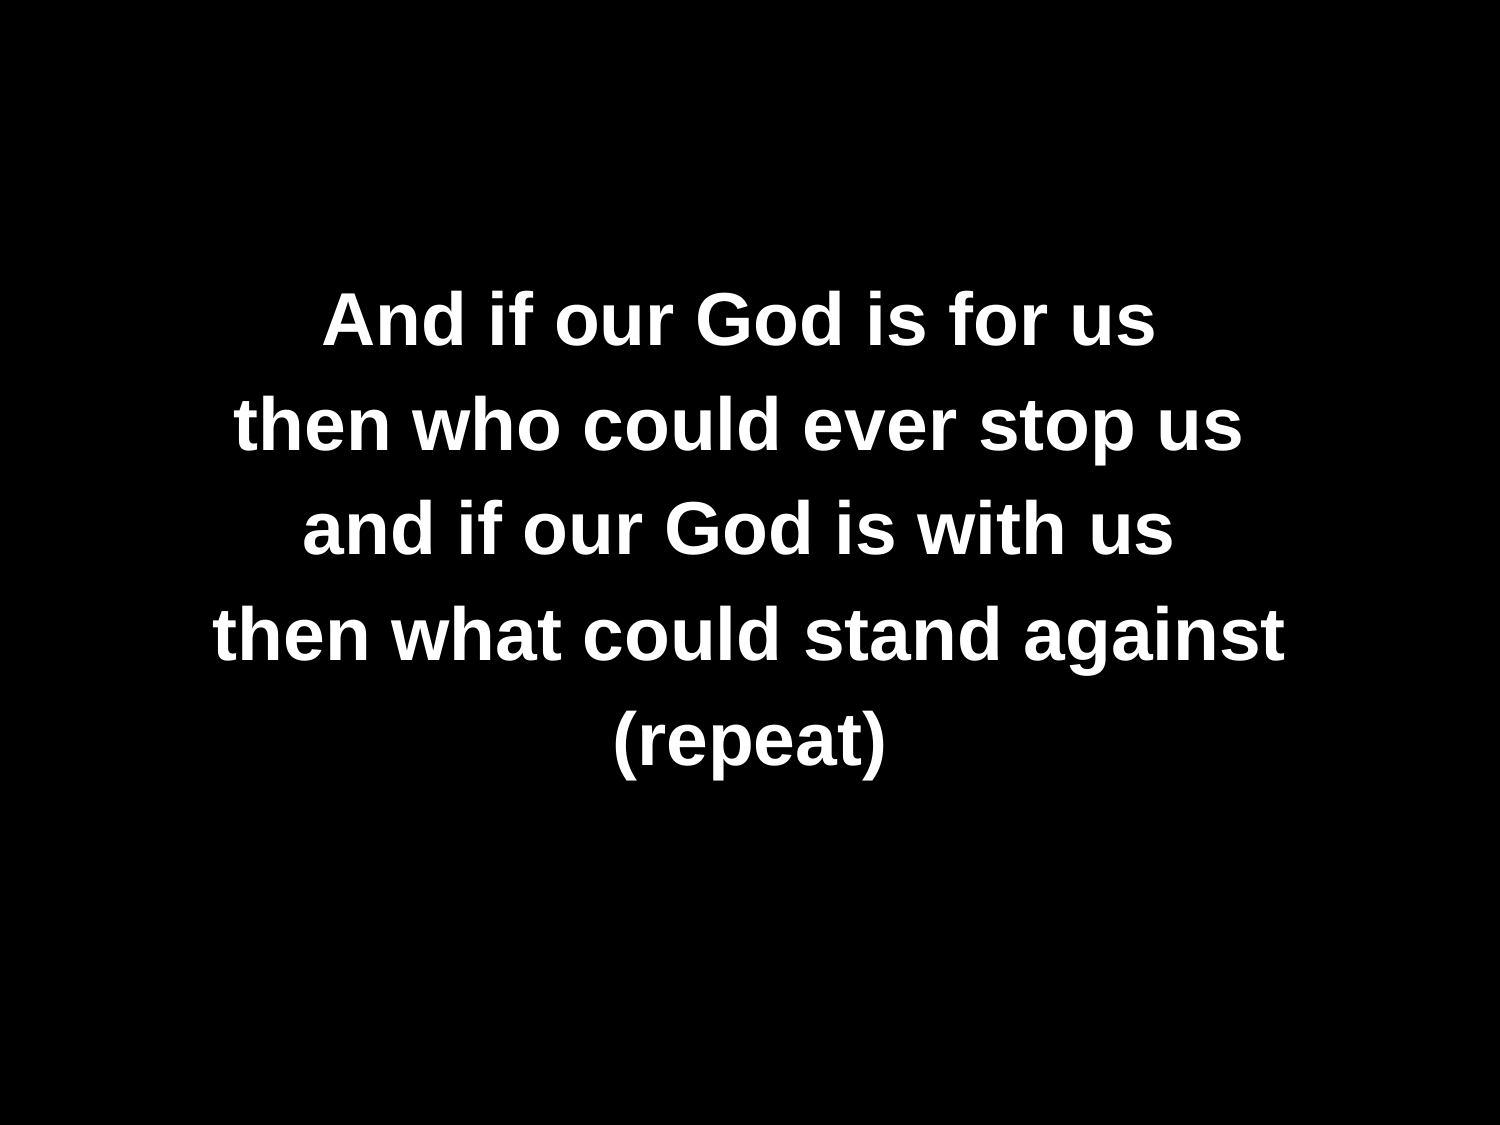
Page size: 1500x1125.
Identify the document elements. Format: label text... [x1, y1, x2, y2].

list And if our God is for us then who could ever stop us and if our God is with us then what could stand against (repeat) [74, 262, 1426, 1006]
